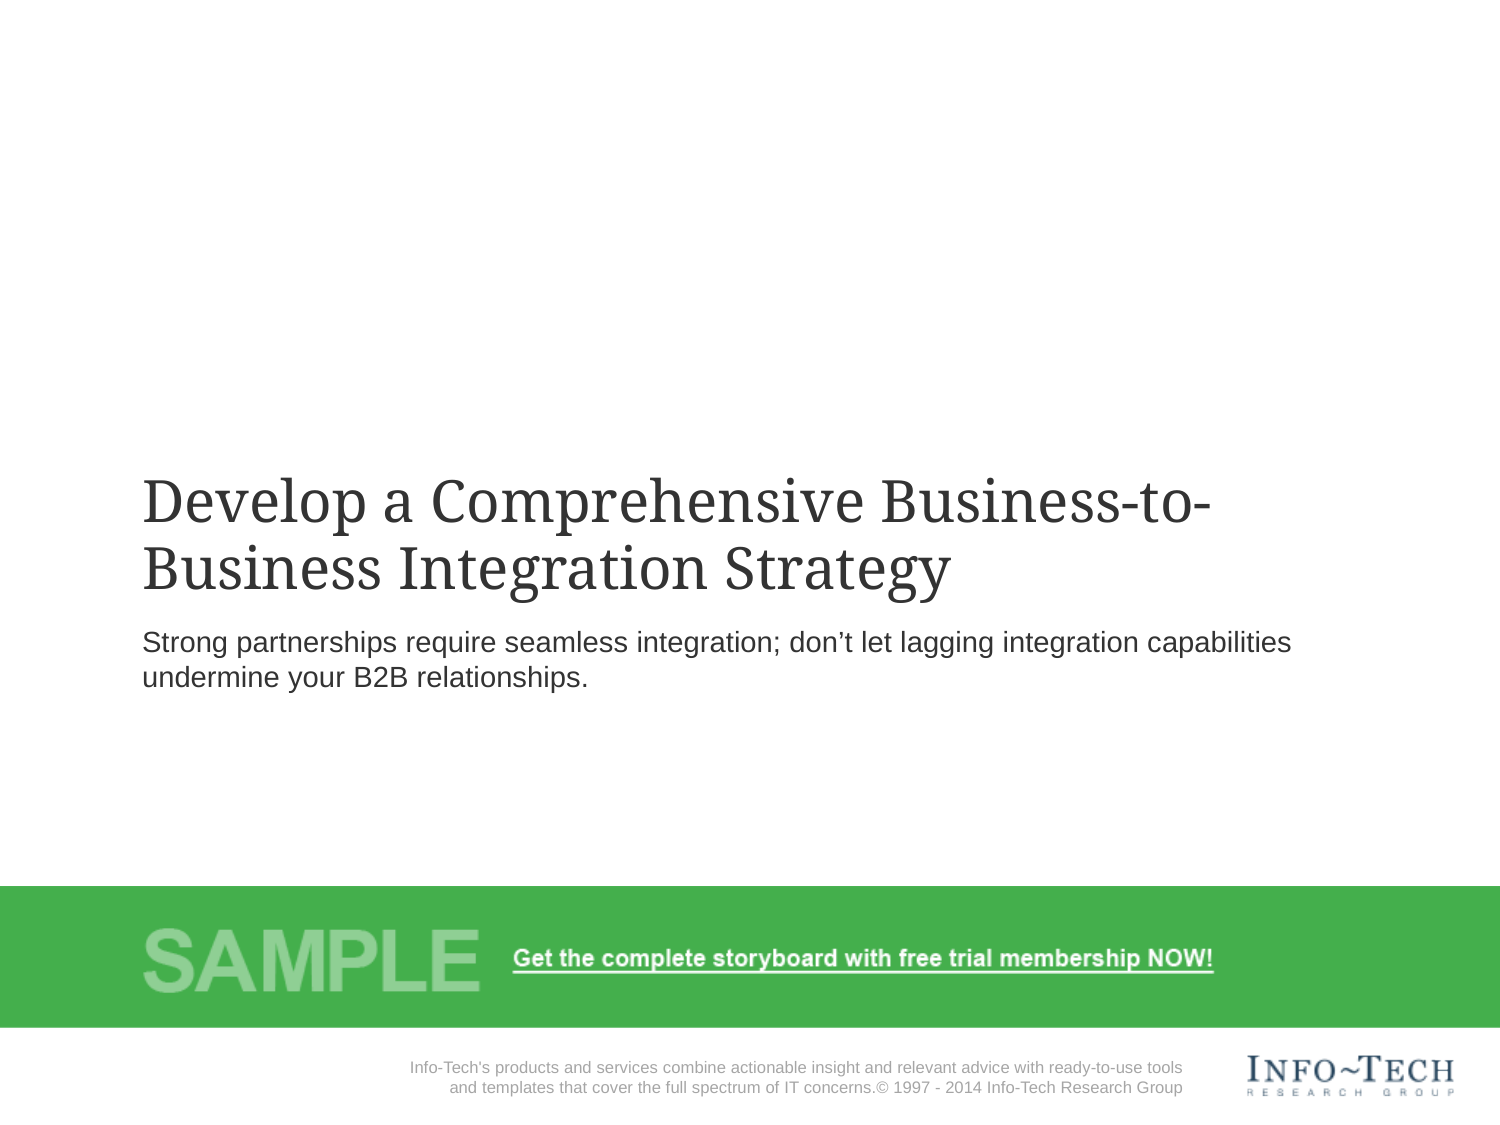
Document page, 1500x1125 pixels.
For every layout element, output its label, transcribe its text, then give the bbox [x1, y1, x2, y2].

list Develop a Comprehensive Business-to-Business Integration Strategy [126, 459, 1351, 568]
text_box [0, 1027, 1500, 1125]
list Strong partnerships require seamless integration; don’t let lagging integration capabilities undermine your B2B relationships. [126, 615, 1353, 700]
picture [0, 885, 1500, 1027]
